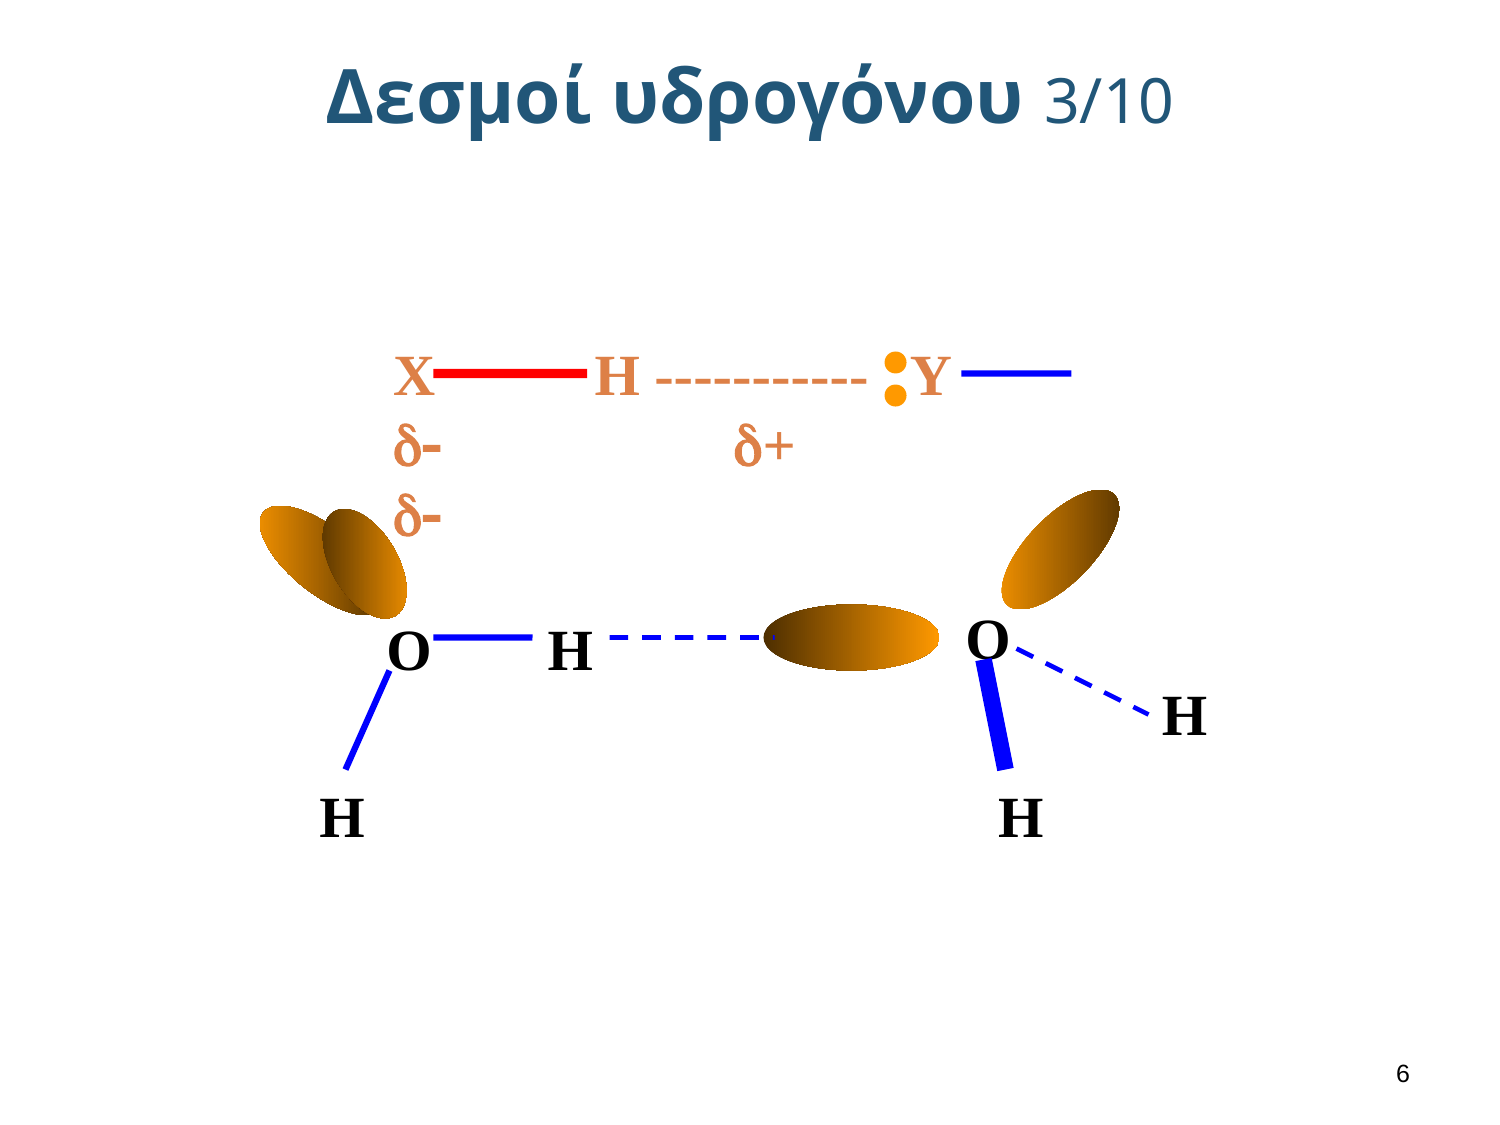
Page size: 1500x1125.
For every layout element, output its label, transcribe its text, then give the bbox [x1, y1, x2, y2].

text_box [246, 329, 1223, 858]
title Δεσμοί υδρογόνου 3/10 [63, 19, 1437, 169]
slide_number 5 [1074, 1042, 1425, 1103]
